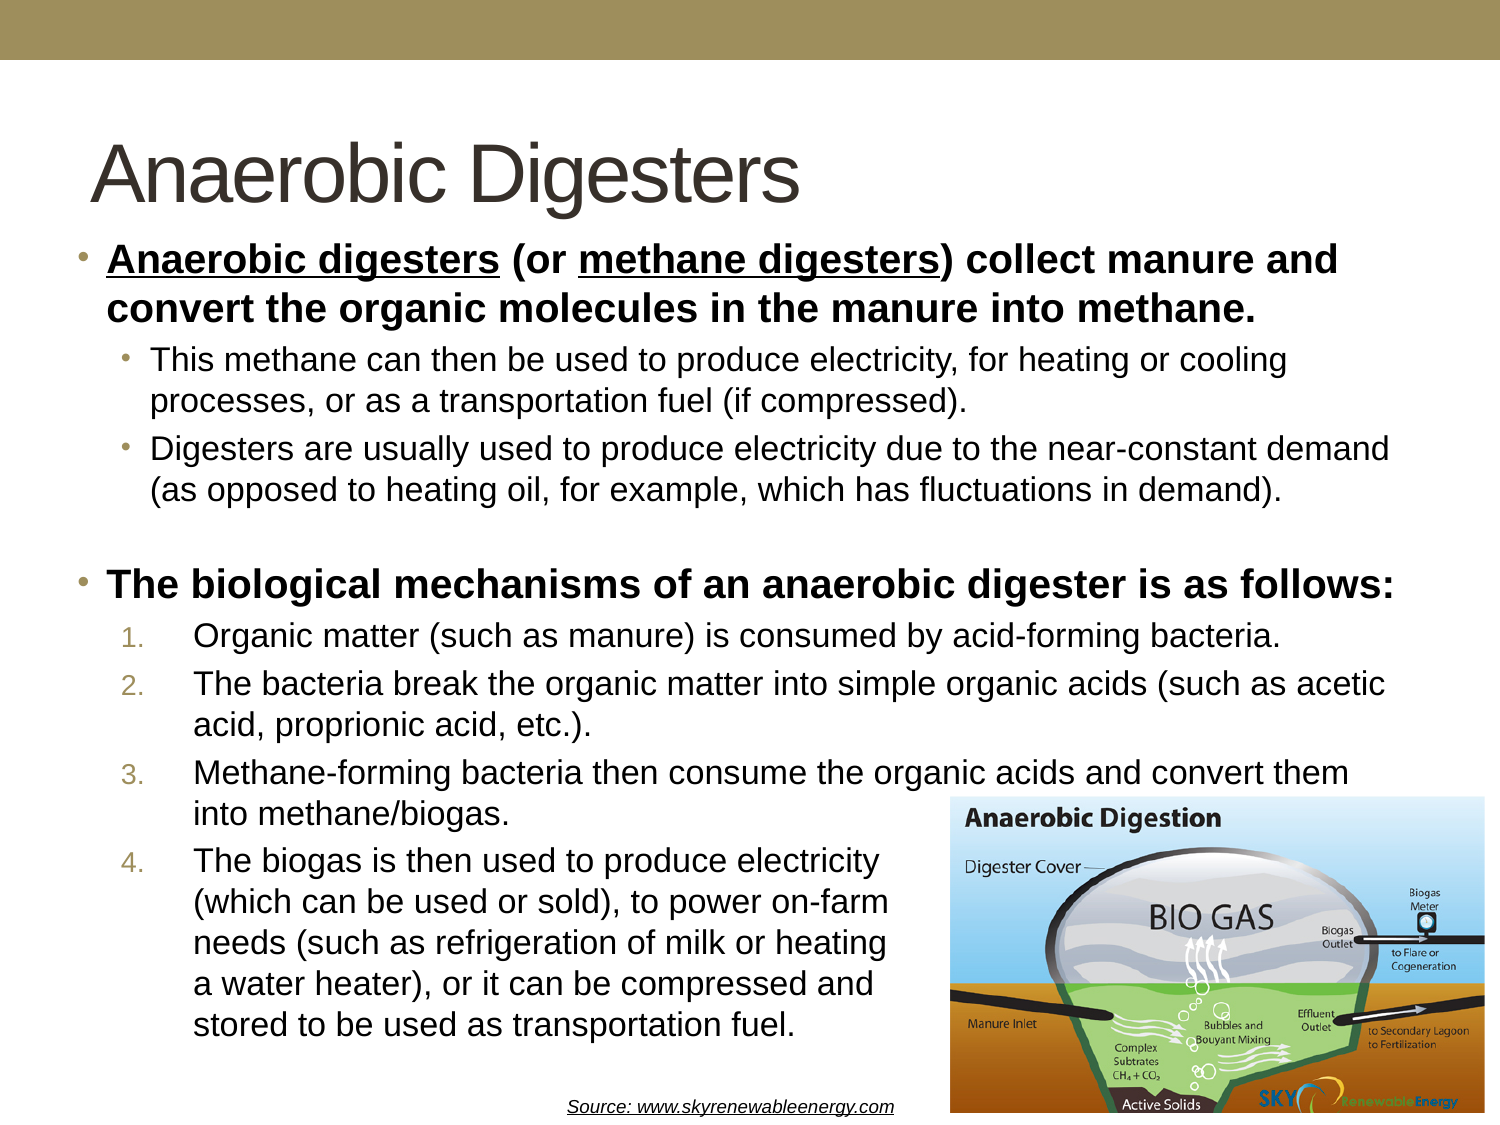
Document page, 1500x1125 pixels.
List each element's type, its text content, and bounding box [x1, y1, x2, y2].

text_box Source: www.skyrenewableenergy.com [552, 1087, 915, 1125]
list Anaerobic digesters (or methane digesters) collect manure and convert the organic molecules in the manure into methane. This methane can then be used to produce electricity, for heating or cooling processes, or as a transportation fuel (if compressed). Digesters are usually used to produce electricity due to the near-constant demand (as opposed to heating oil, for example, which has fluctuations in demand). The biological mechanisms of an anaerobic digester is as follows: Organic matter (such as manure) is consumed by acid-forming bacteria. The bacteria break the organic matter into simple organic acids (such as acetic acid, proprionic acid, etc.). Methane-forming bacteria then consume the organic acids and convert them into methane/biogas. The biogas is then used to produce electricity (which can be used or sold), to power on-farm needs (such as refrigeration of milk or heating a water heater), or it can be compressed and stored to be used as transportation fuel. [62, 224, 1413, 1069]
picture [949, 793, 1485, 1113]
title Anaerobic Digesters [75, 87, 1425, 250]
